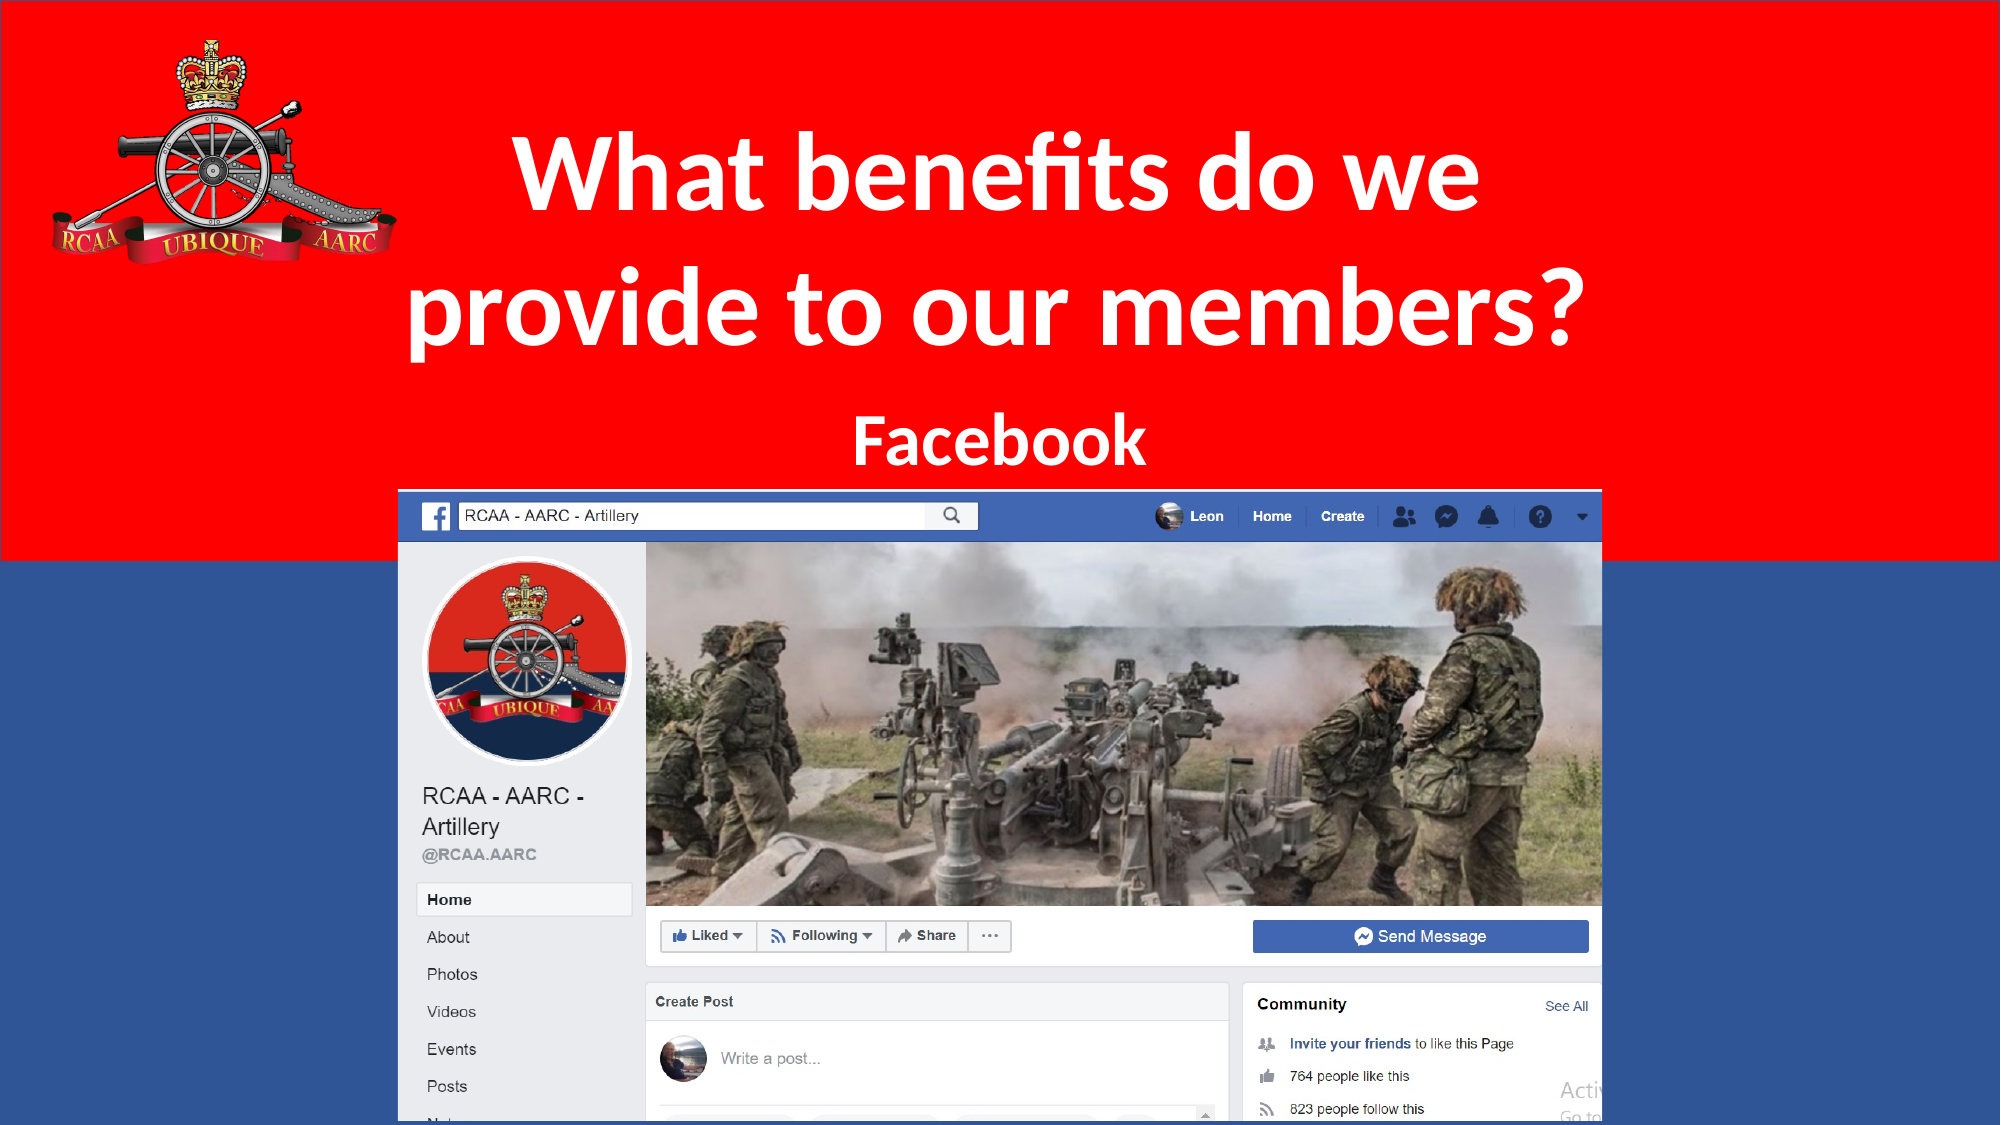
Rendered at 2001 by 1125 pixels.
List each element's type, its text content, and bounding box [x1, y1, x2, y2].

text_box [0, 0, 2000, 563]
text_box Facebook [7, 383, 1993, 489]
picture [397, 489, 1603, 1121]
picture [45, 33, 406, 270]
text_box What benefits do we provide to our members? [376, 90, 1619, 376]
